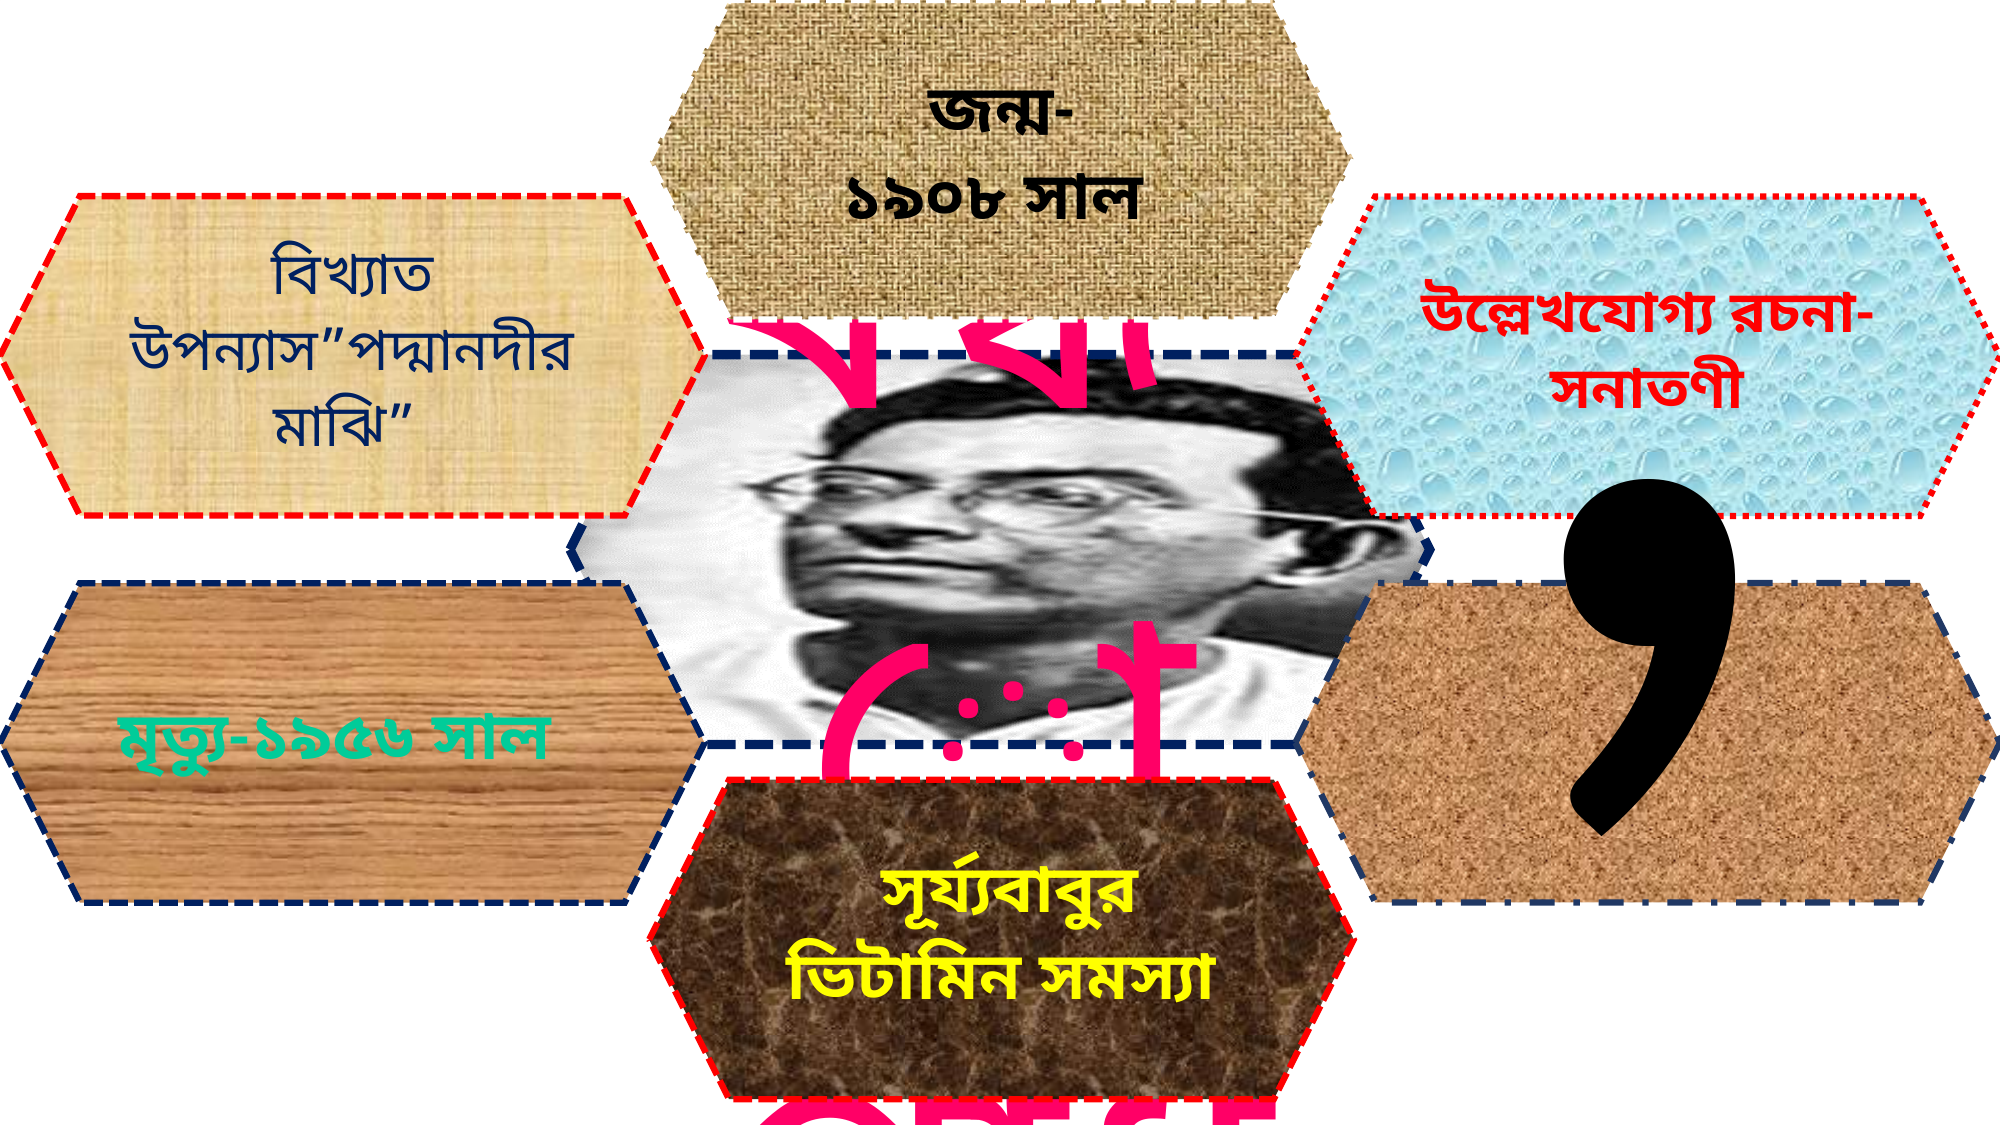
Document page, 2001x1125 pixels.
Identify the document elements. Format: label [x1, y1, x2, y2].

text_box [0, 1100, 2000, 1125]
text_box [0, 0, 2000, 1100]
